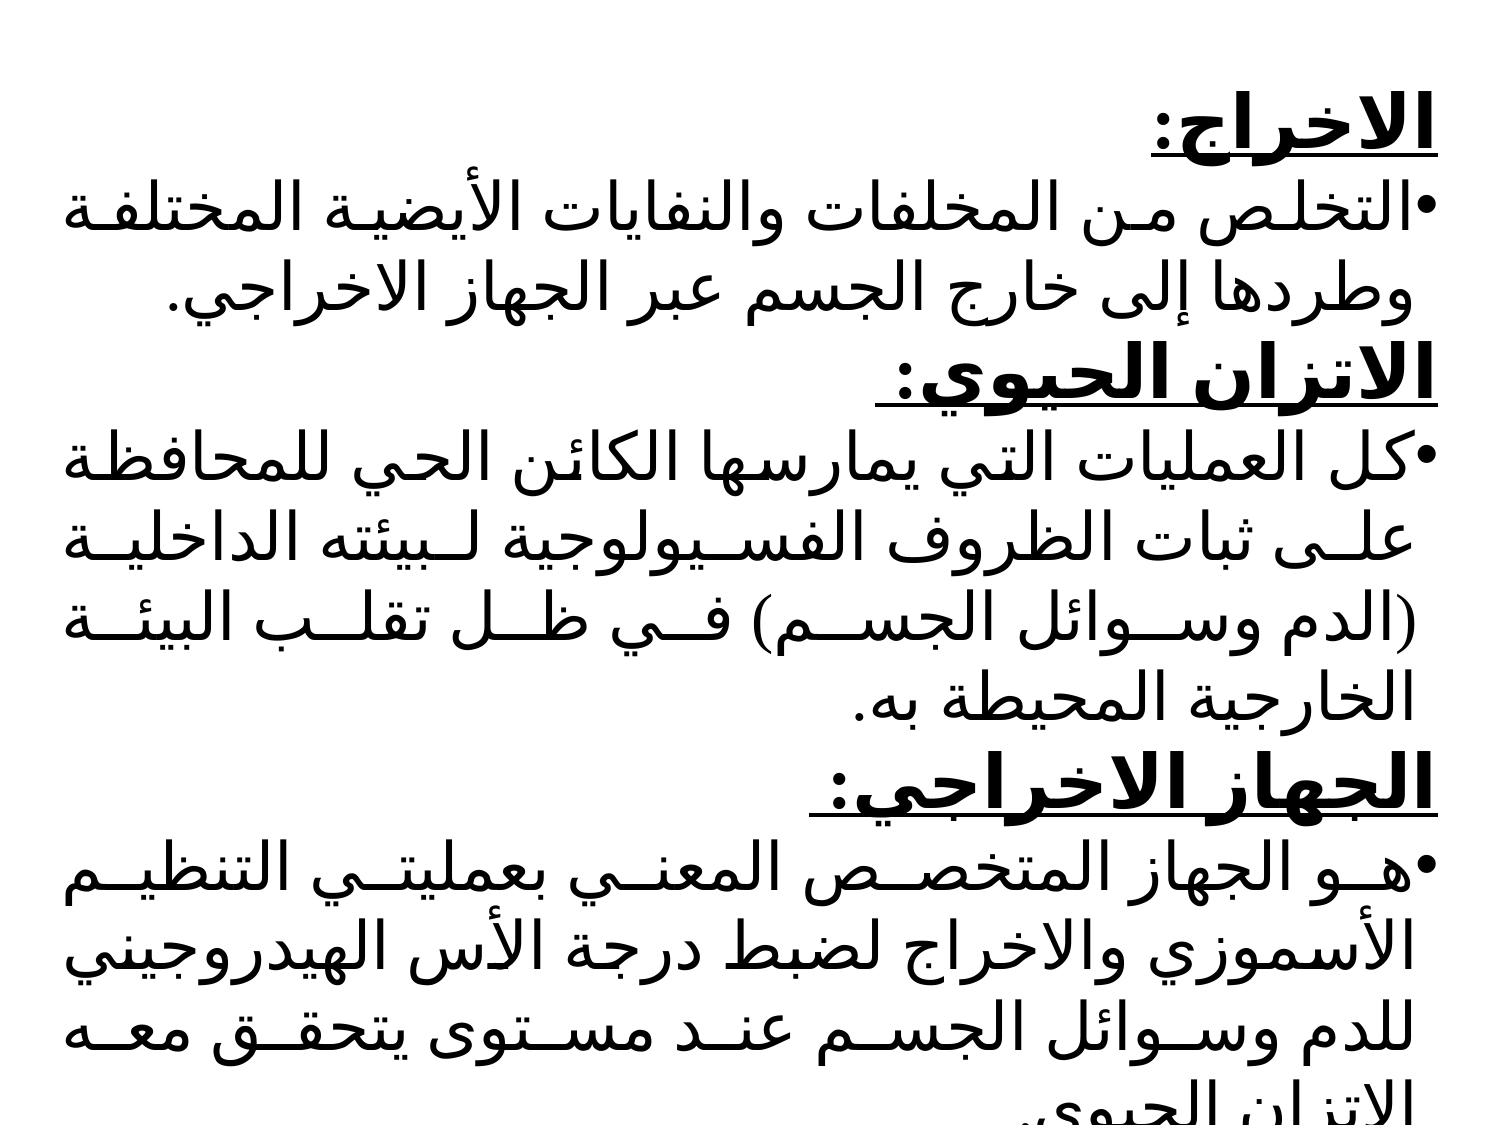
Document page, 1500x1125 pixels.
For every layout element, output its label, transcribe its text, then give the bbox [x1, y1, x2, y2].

text_box الاخراج: التخلص من المخلفات والنفايات الأيضية المختلفة وطردها إلى خارج الجسم عبر الجهاز الاخراجي. الاتزان الحيوي: كل العمليات التي يمارسها الكائن الحي للمحافظة على ثبات الظروف الفسيولوجية لبيئته الداخلية (الدم وسوائل الجسم) في ظل تقلب البيئة الخارجية المحيطة به. الجهاز الاخراجي: هو الجهاز المتخصص المعني بعمليتي التنظيم الأسموزي والاخراج لضبط درجة الأس الهيدروجيني للدم وسوائل الجسم عند مستوى يتحقق معه الاتزان الحيوي. [47, 66, 1453, 1125]
